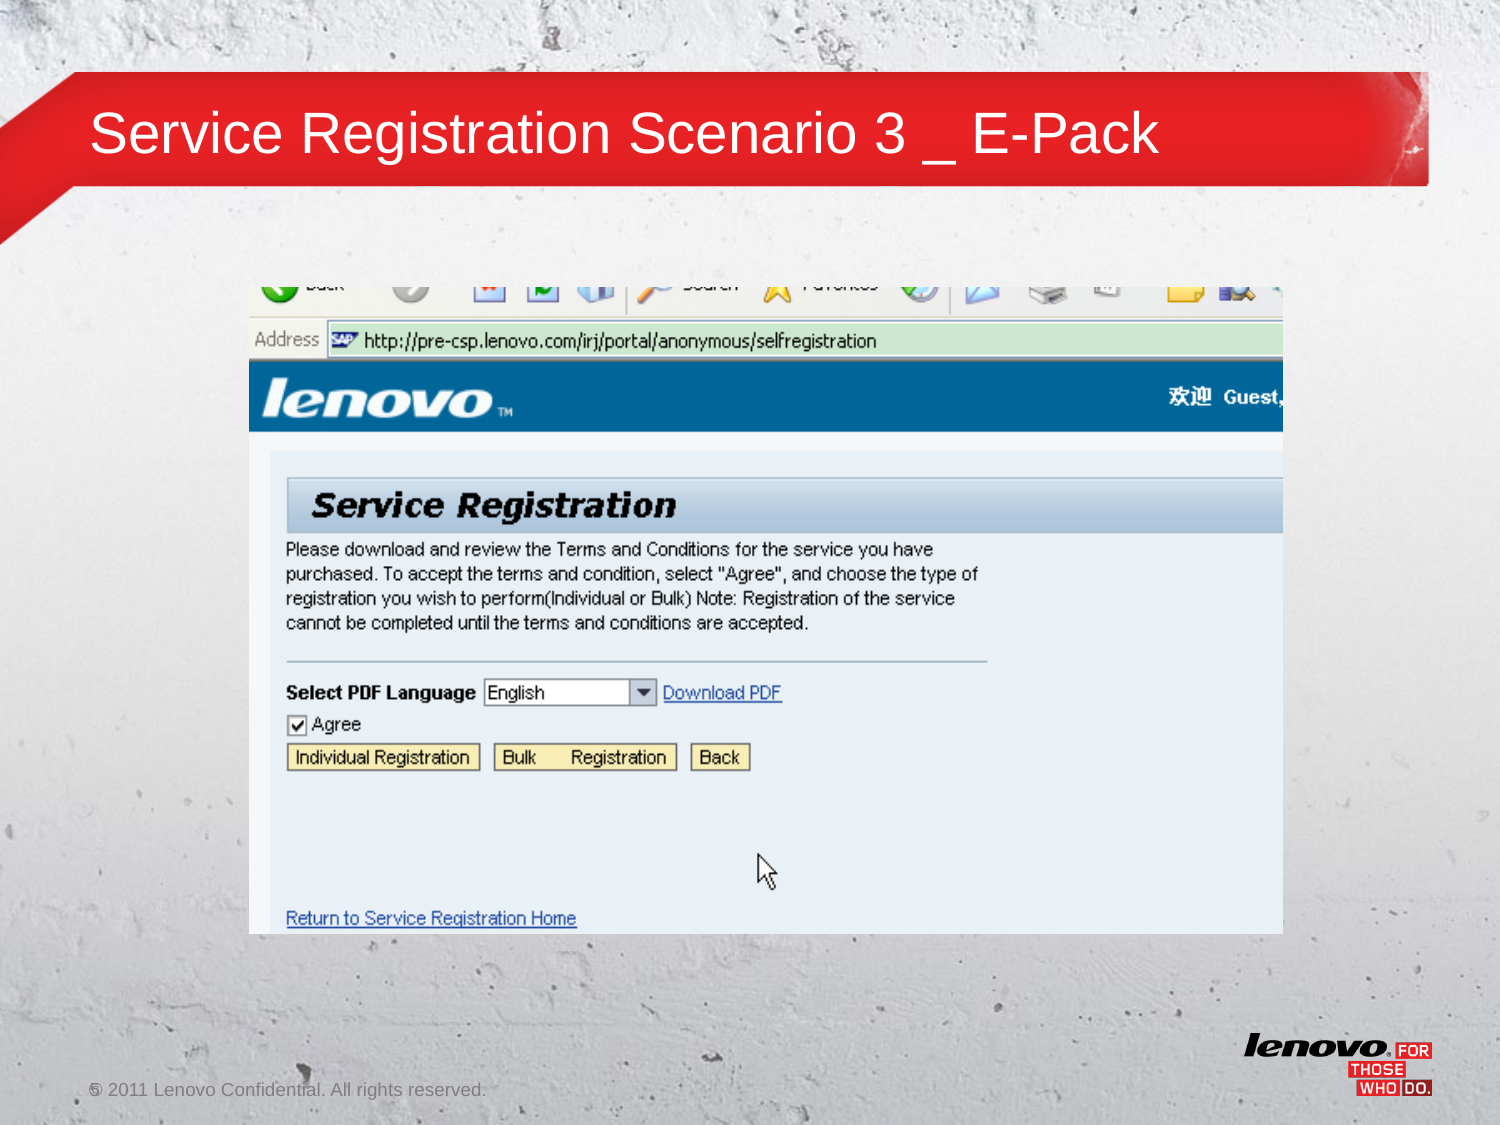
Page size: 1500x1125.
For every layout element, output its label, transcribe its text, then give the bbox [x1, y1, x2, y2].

picture [0, 0, 1500, 1125]
title Service Registration Scenario 3 _ E-Pack [75, 87, 1425, 192]
